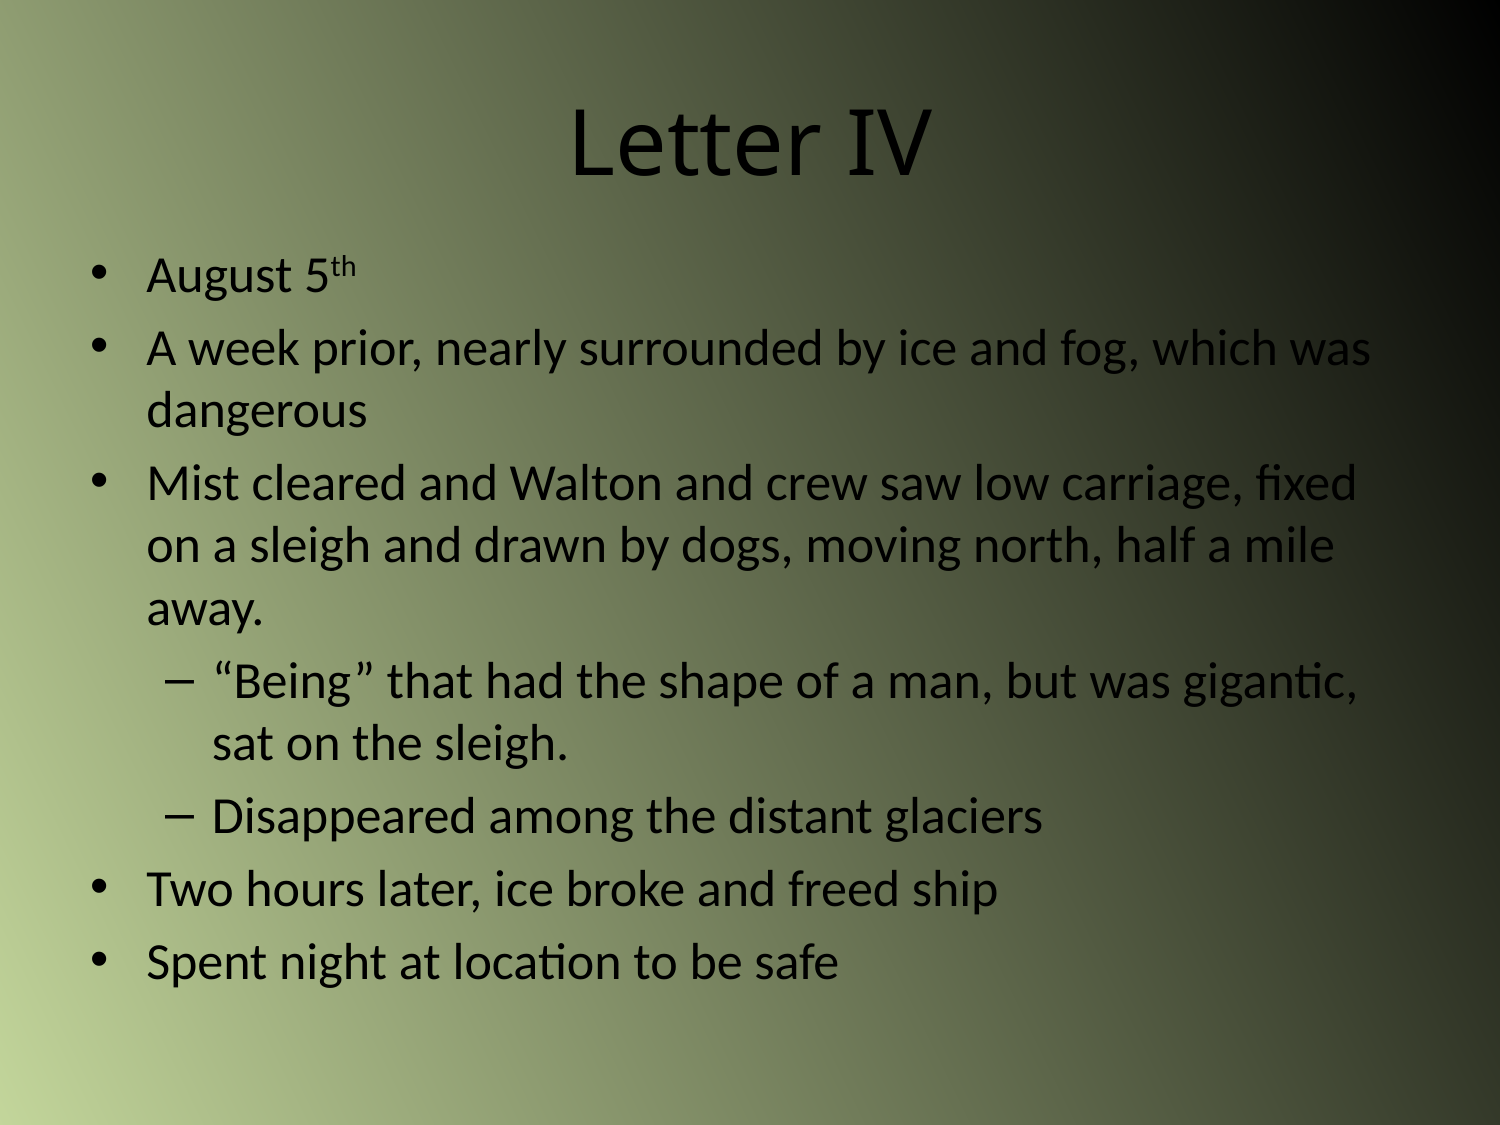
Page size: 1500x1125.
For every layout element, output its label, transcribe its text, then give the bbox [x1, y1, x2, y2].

list August 5th A week prior, nearly surrounded by ice and fog, which was dangerous Mist cleared and Walton and crew saw low carriage, fixed on a sleigh and drawn by dogs, moving north, half a mile away. “Being” that had the shape of a man, but was gigantic, sat on the sleigh. Disappeared among the distant glaciers Two hours later, ice broke and freed ship Spent night at location to be safe [75, 232, 1425, 1005]
title Letter IV [75, 45, 1425, 232]
